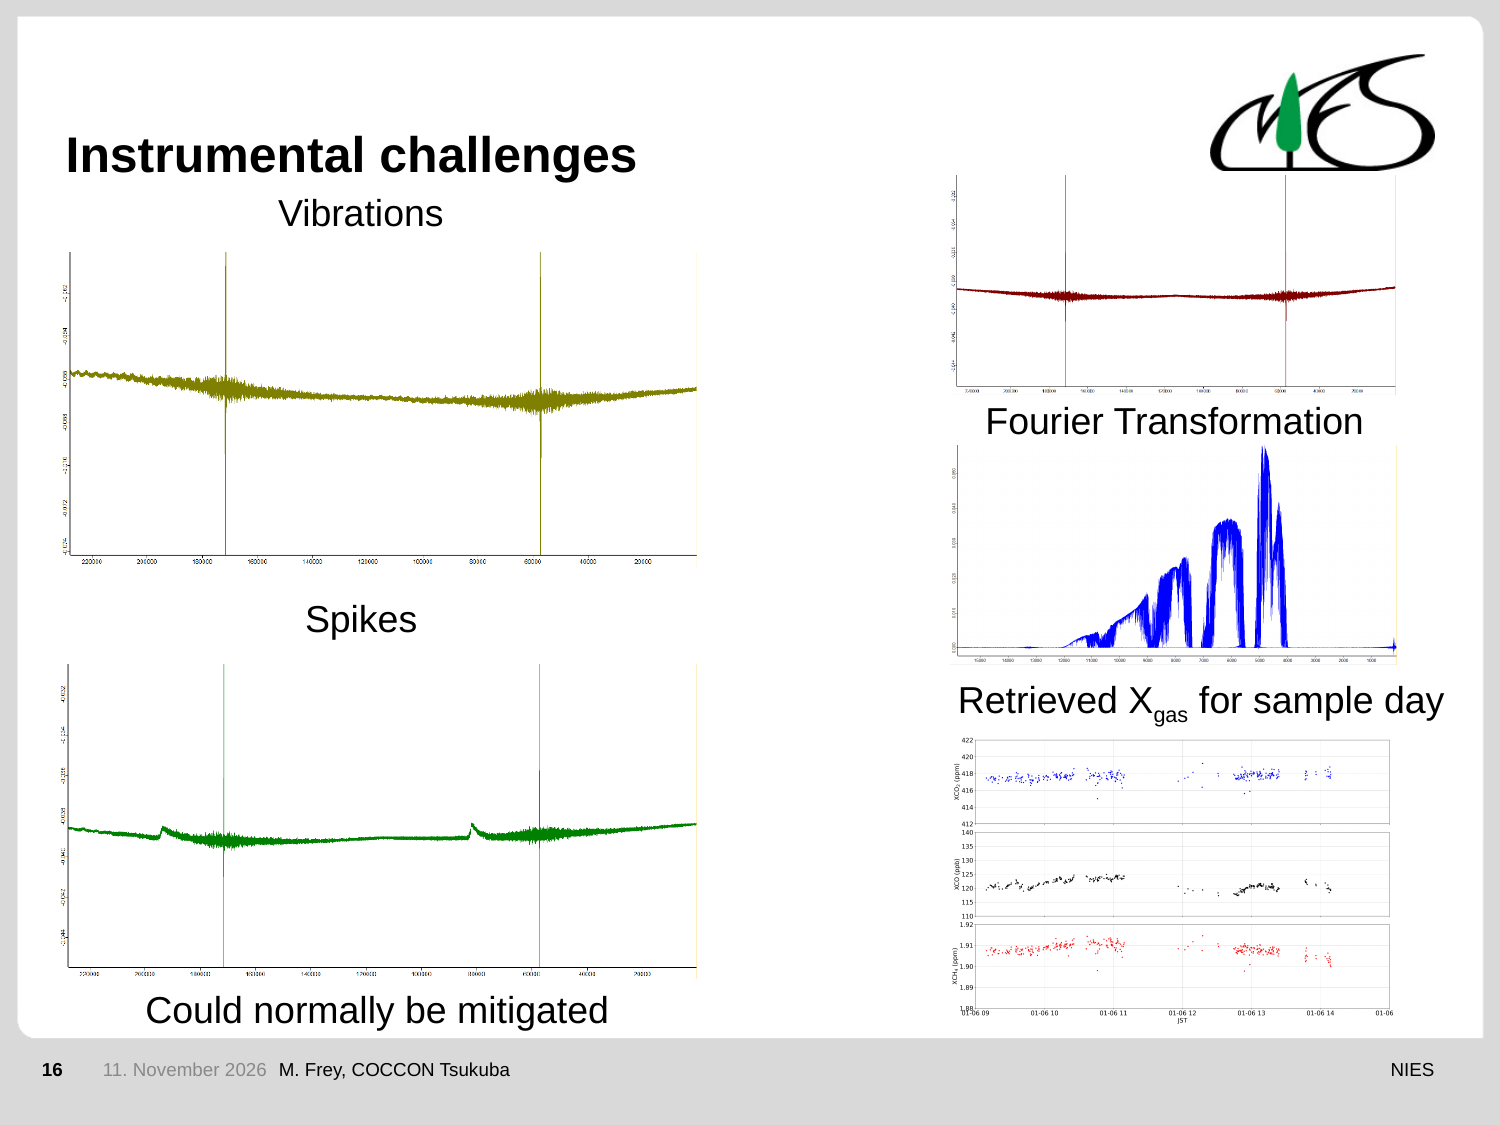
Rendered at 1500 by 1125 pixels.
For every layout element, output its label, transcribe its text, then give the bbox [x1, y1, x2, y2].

text_box Retrieved Xgas for sample day [943, 668, 1460, 735]
text_box Vibrations [263, 181, 459, 242]
text_box Spikes [290, 587, 433, 648]
slide_number 16 [41, 1057, 96, 1106]
text_box Fourier Transformation [970, 395, 1379, 445]
picture [0, 0, 1500, 1125]
text_box Could normally be mitigated [130, 979, 624, 1039]
title Instrumental challenges [65, 101, 1192, 184]
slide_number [102, 1057, 272, 1118]
